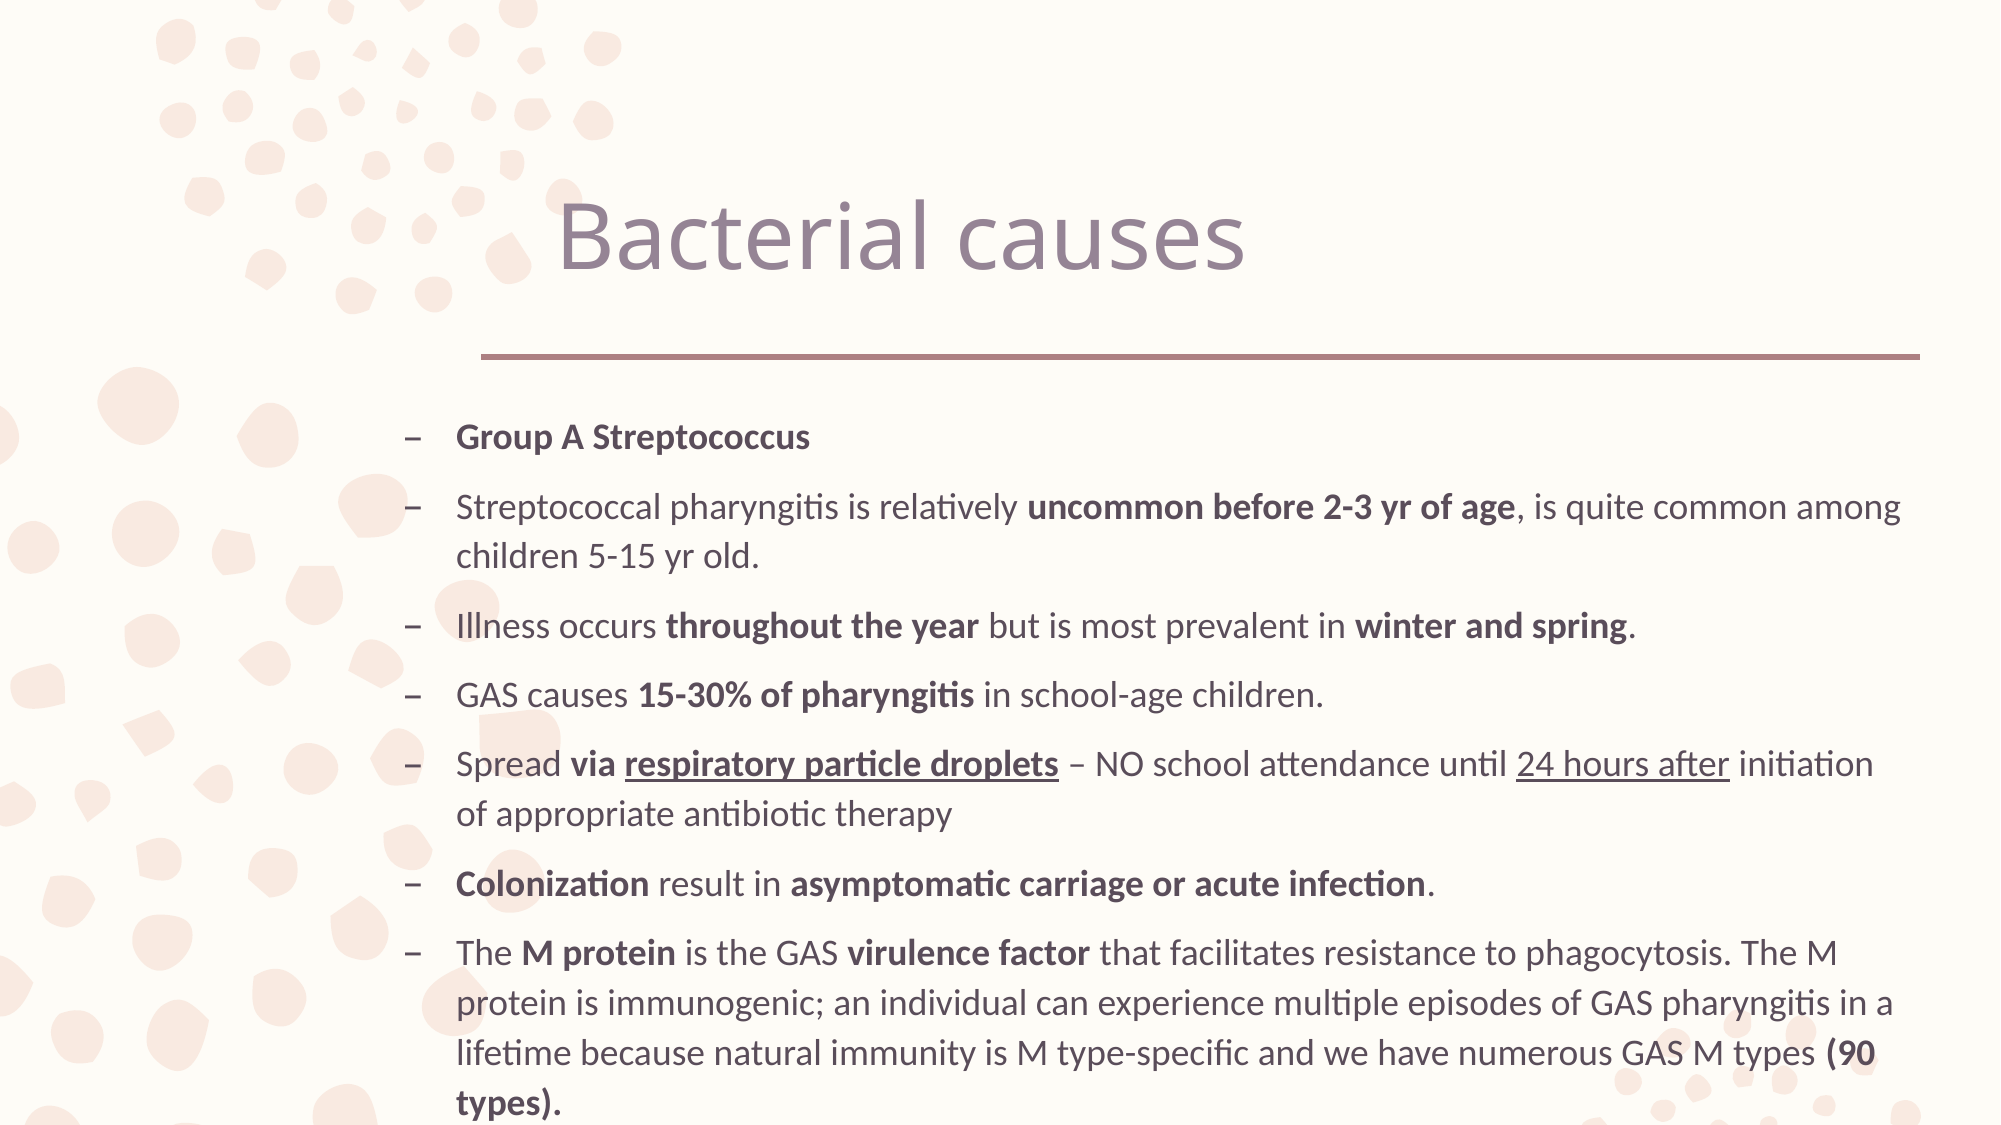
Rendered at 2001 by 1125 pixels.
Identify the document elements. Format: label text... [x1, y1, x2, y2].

title Bacterial causes [540, 174, 2000, 431]
list Group A Streptococcus Streptococcal pharyngitis is relatively uncommon before 2-3 yr of age, is quite common among children 5-15 yr old. Illness occurs throughout the year but is most prevalent in winter and spring. GAS causes 15-30% of pharyngitis in school-age children. Spread via respiratory particle droplets – NO school attendance until 24 hours after initiation of appropriate antibiotic therapy Colonization result in asymptomatic carriage or acute infection. The M protein is the GAS virulence factor that facilitates resistance to phagocytosis. The M protein is immunogenic; an individual can experience multiple episodes of GAS pharyngitis in a lifetime because natural immunity is M type-specific and we have numerous GAS M types (90 types). [388, 399, 1920, 1093]
